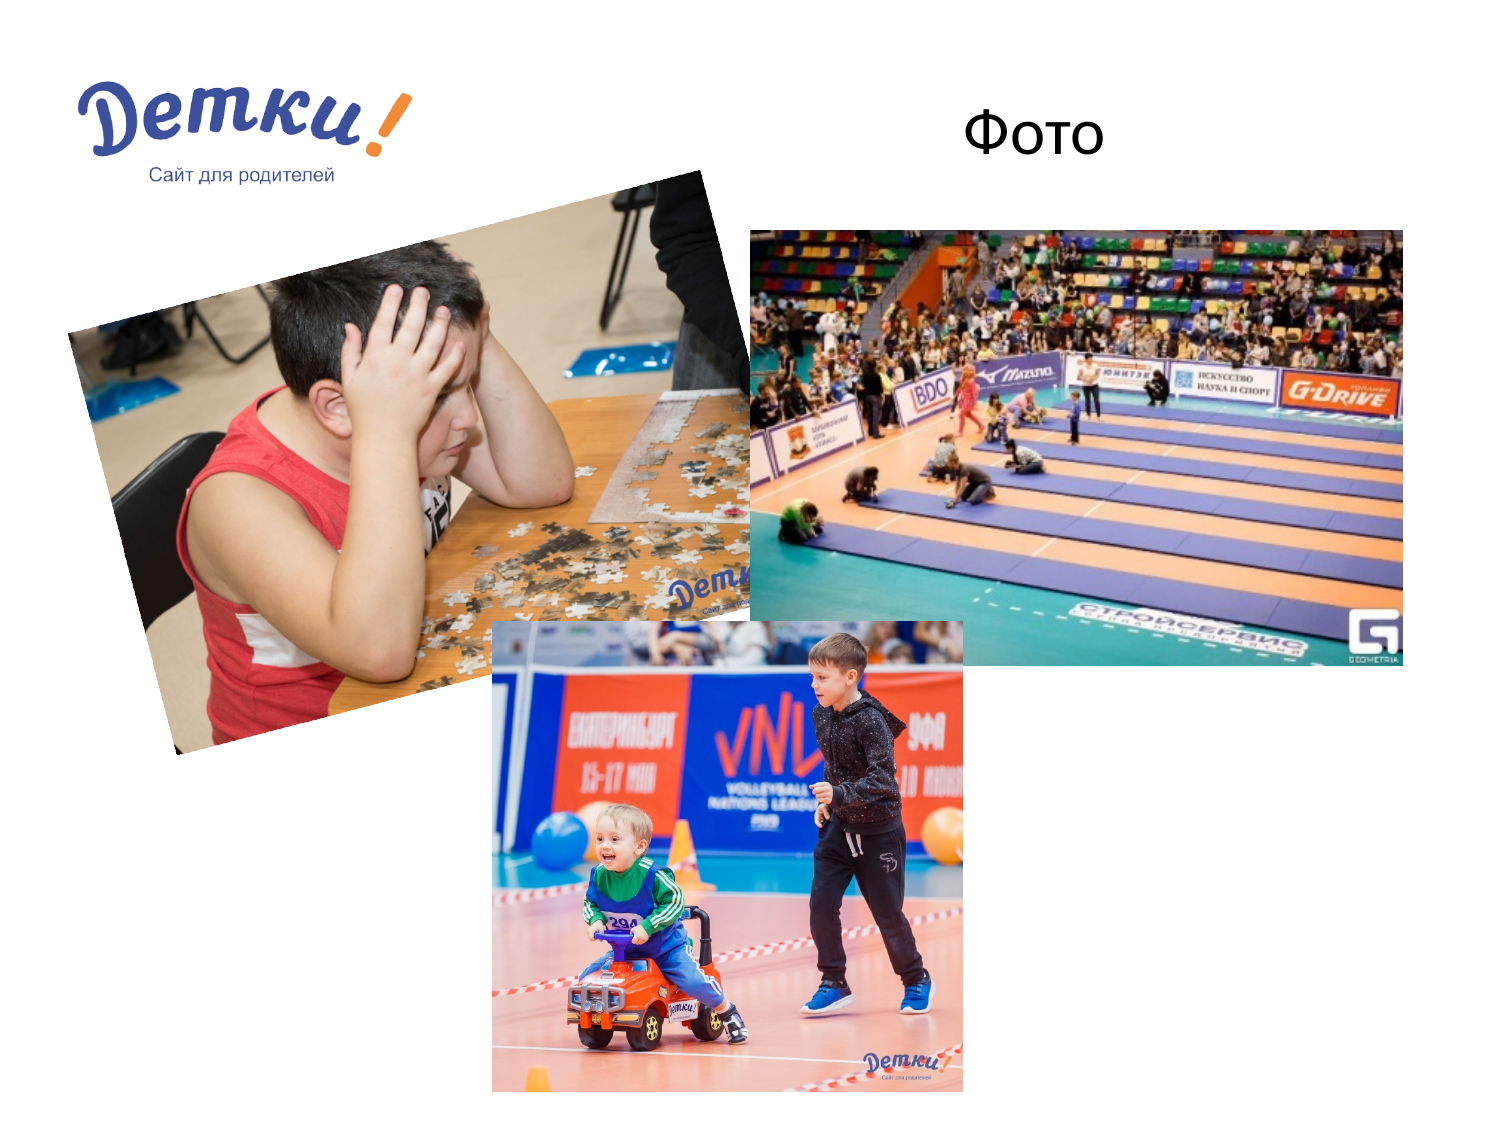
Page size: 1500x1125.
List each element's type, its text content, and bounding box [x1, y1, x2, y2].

text_box Фото [597, 7, 1472, 249]
picture [69, 170, 1403, 1093]
picture [29, 25, 455, 231]
